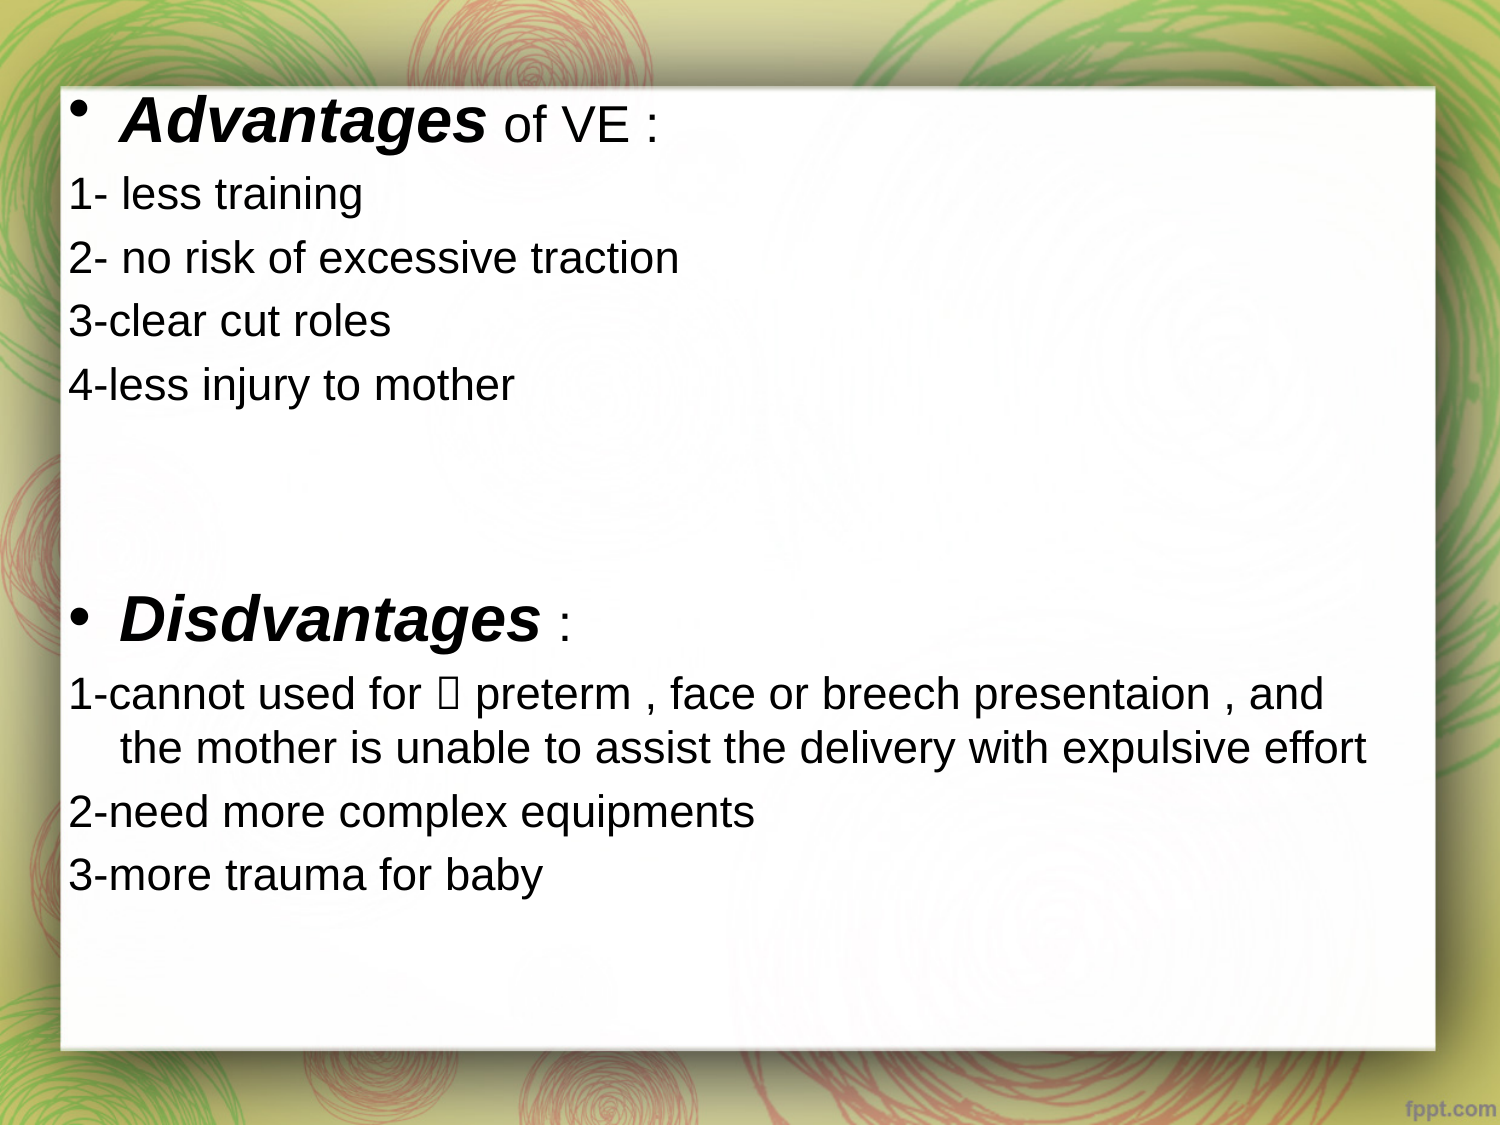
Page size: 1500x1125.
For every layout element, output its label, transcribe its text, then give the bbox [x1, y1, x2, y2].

list Advantages of VE : 1- less training 2- no risk of excessive traction 3-clear cut roles 4-less injury to mother Disdvantages : 1-cannot used for  preterm , face or breech presentaion , and the mother is unable to assist the delivery with expulsive effort 2-need more complex equipments 3-more trauma for baby [53, 70, 1404, 950]
picture [0, 0, 1500, 1125]
title [75, 45, 1425, 233]
